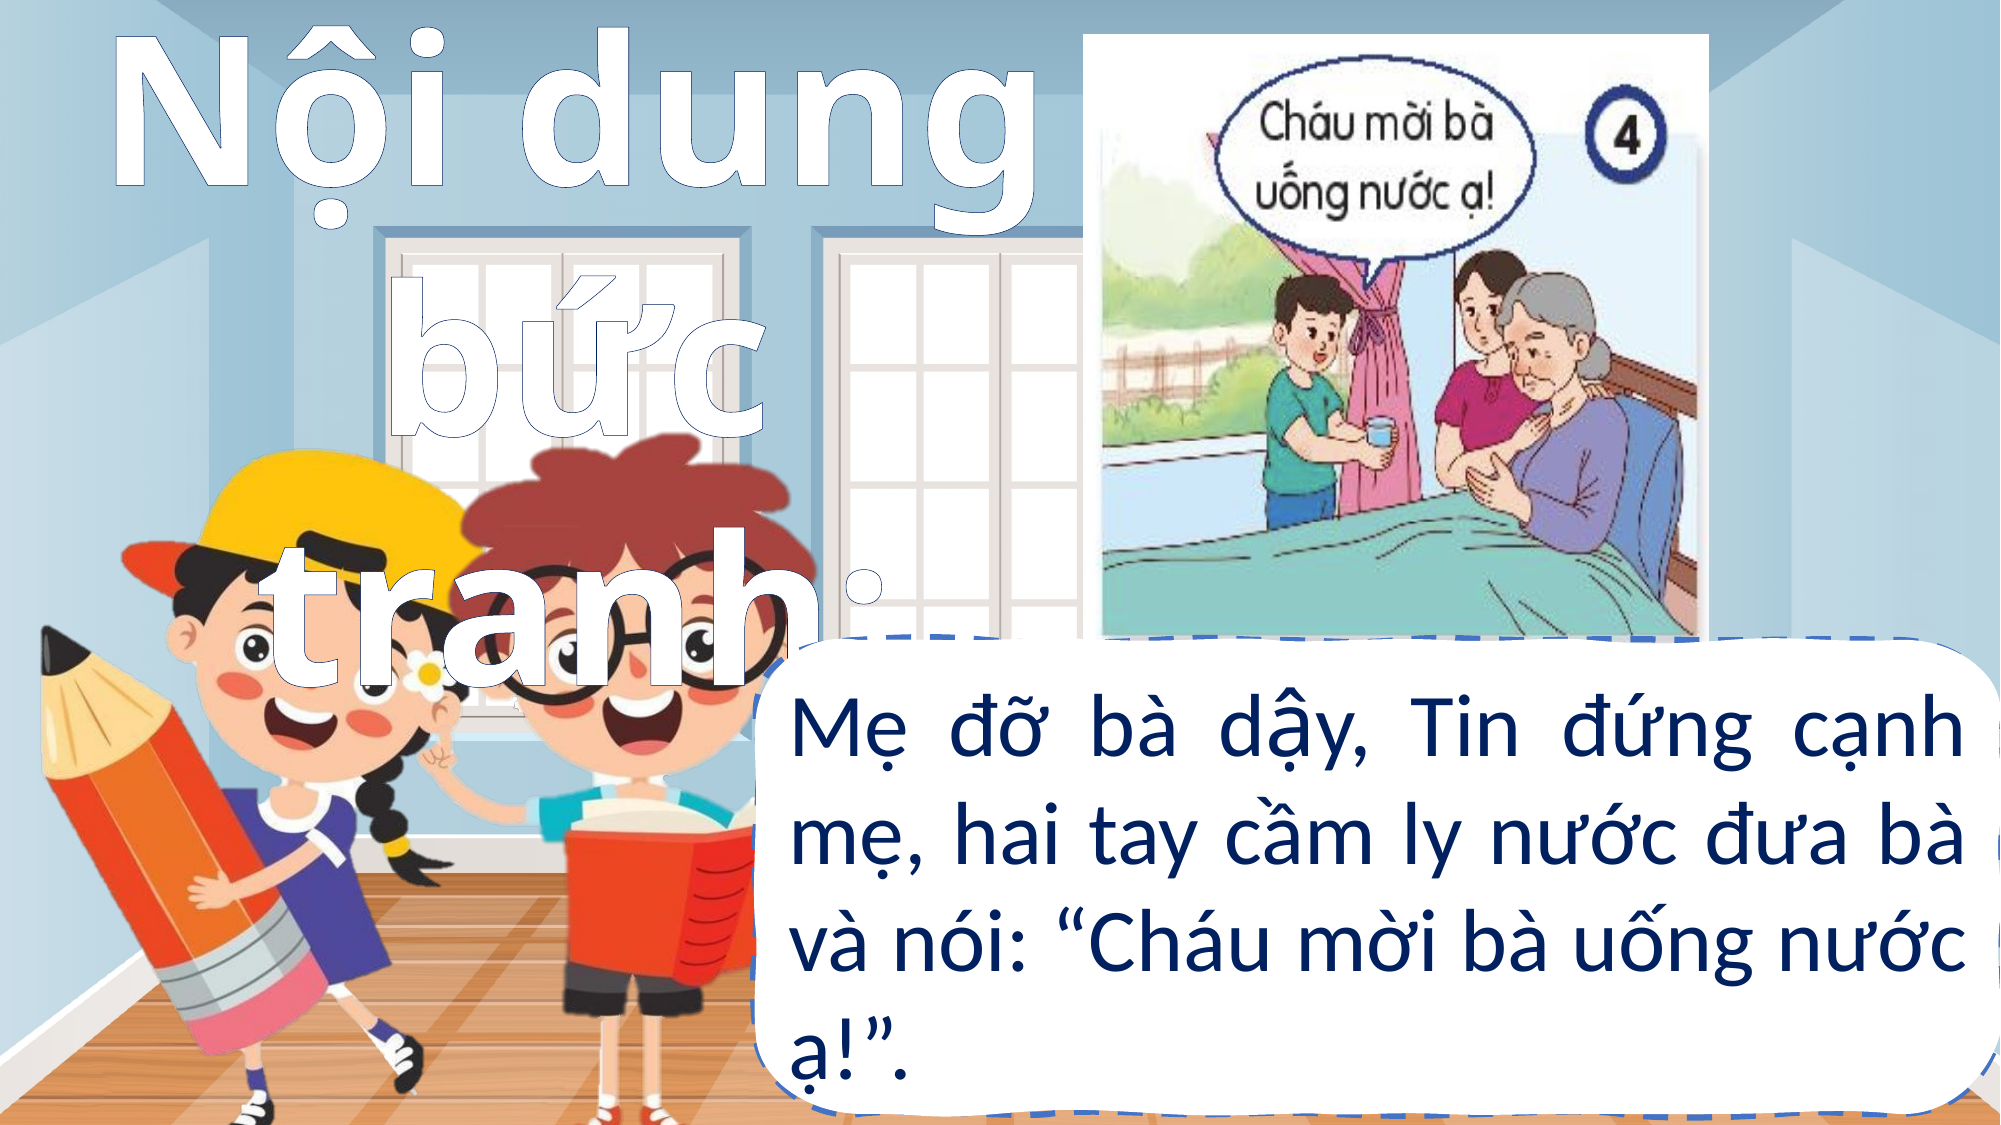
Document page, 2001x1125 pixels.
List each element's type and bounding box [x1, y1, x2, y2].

text_box [755, 639, 2000, 1114]
picture [0, 0, 2000, 1125]
